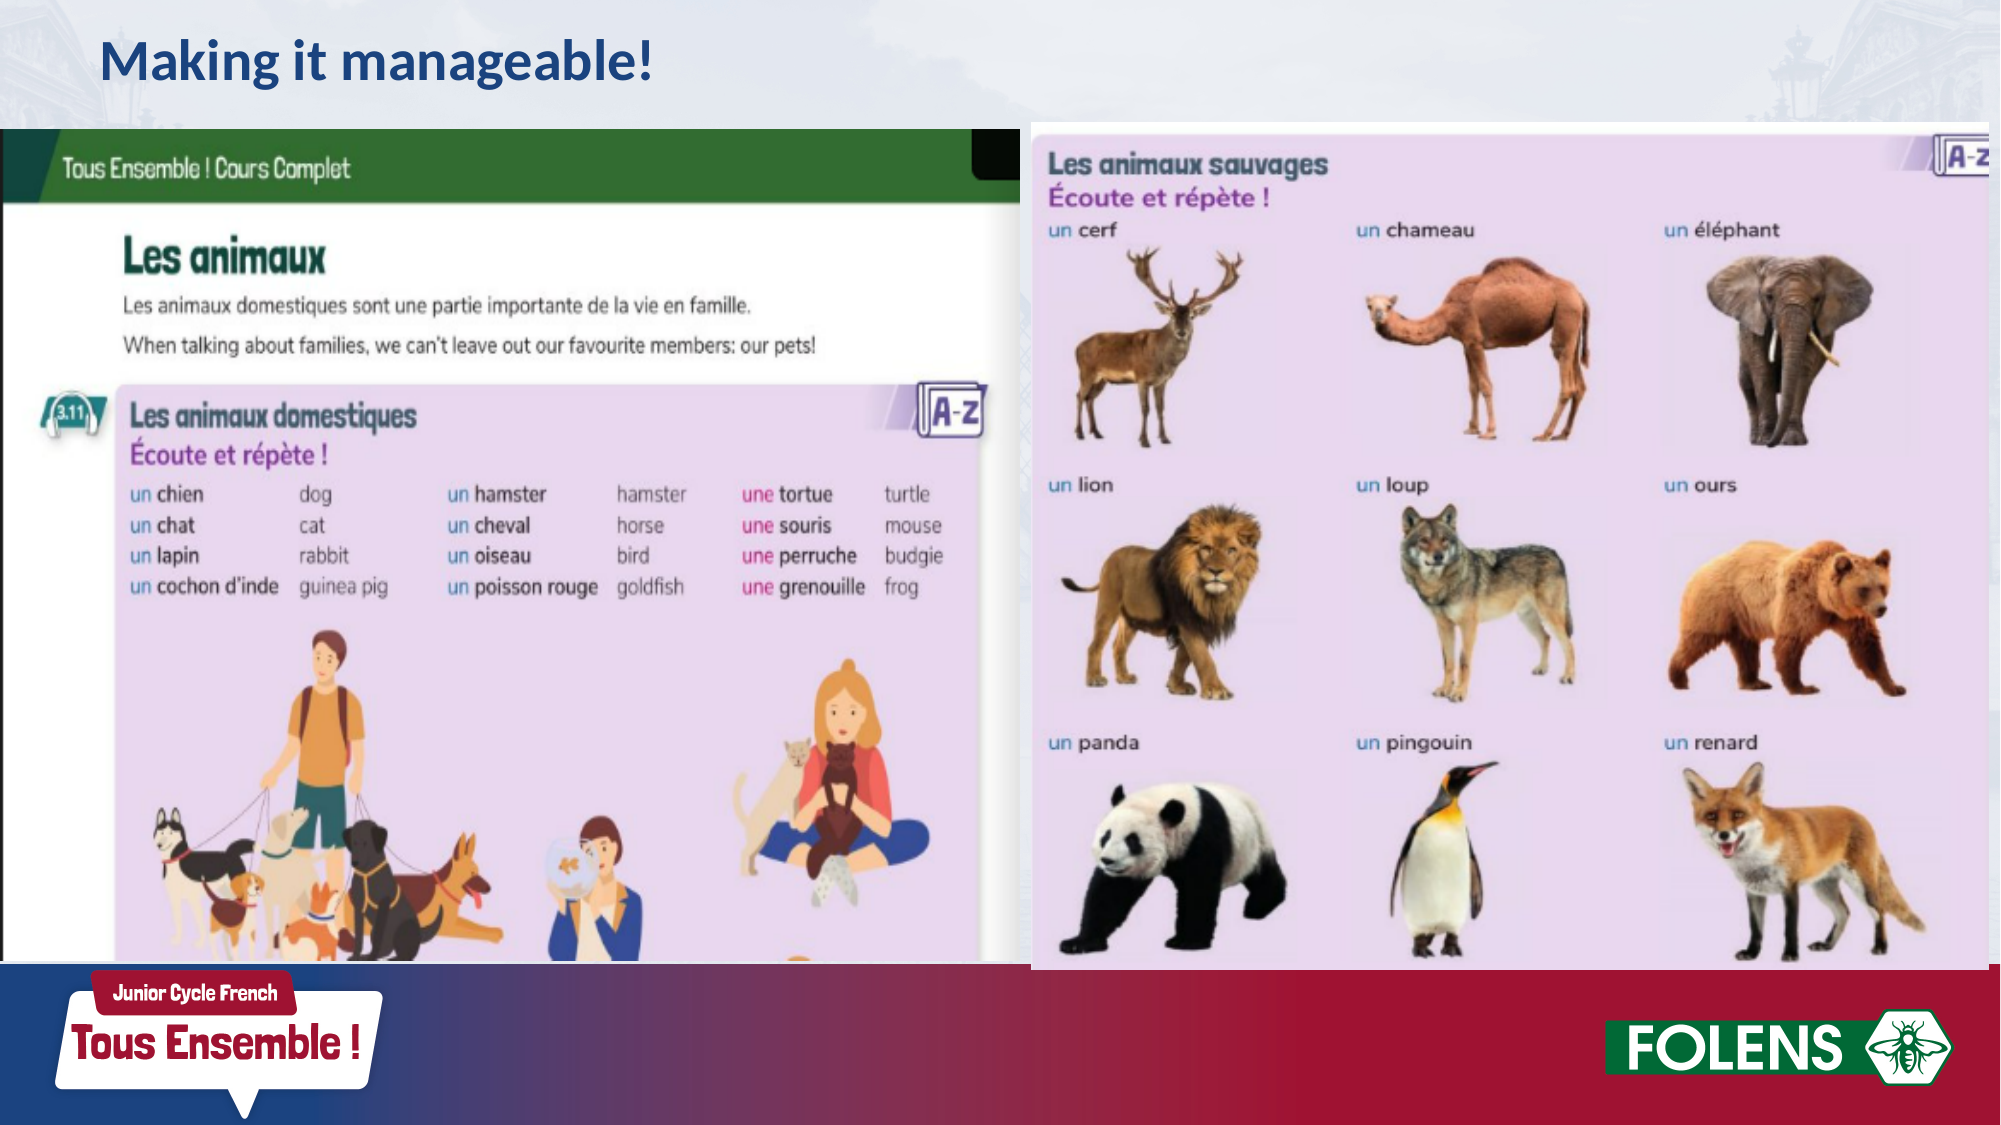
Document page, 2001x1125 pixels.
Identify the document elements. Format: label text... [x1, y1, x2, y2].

picture [0, 0, 2001, 1125]
text_box Making it manageable! [84, 14, 671, 100]
